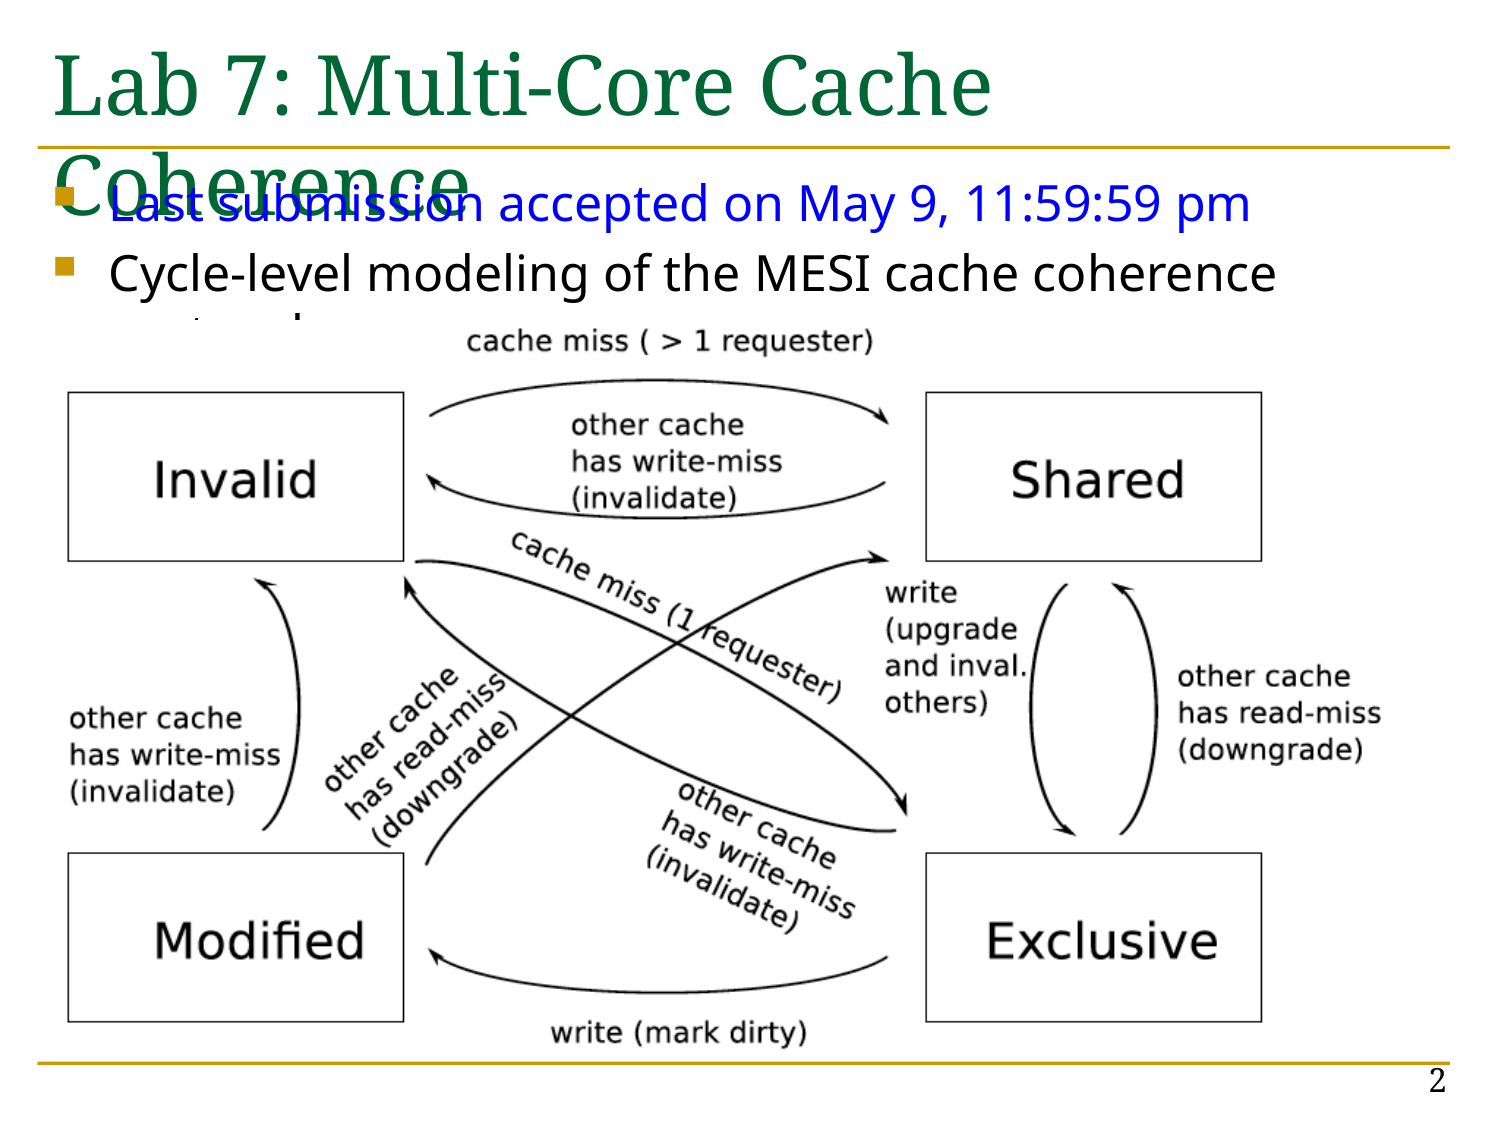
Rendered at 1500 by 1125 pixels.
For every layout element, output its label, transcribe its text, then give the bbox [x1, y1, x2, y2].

slide_number 2 [1111, 1036, 1462, 1112]
list Last submission accepted on May 9, 11:59:59 pm Cycle-level modeling of the MESI cache coherence protocol Since this is the last lab An automatic extension of 7 days granted for everyone No other late days accepted [37, 163, 1450, 1016]
picture [37, 277, 1401, 1101]
title Lab 7: Multi-Core Cache Coherence [37, 24, 1450, 163]
